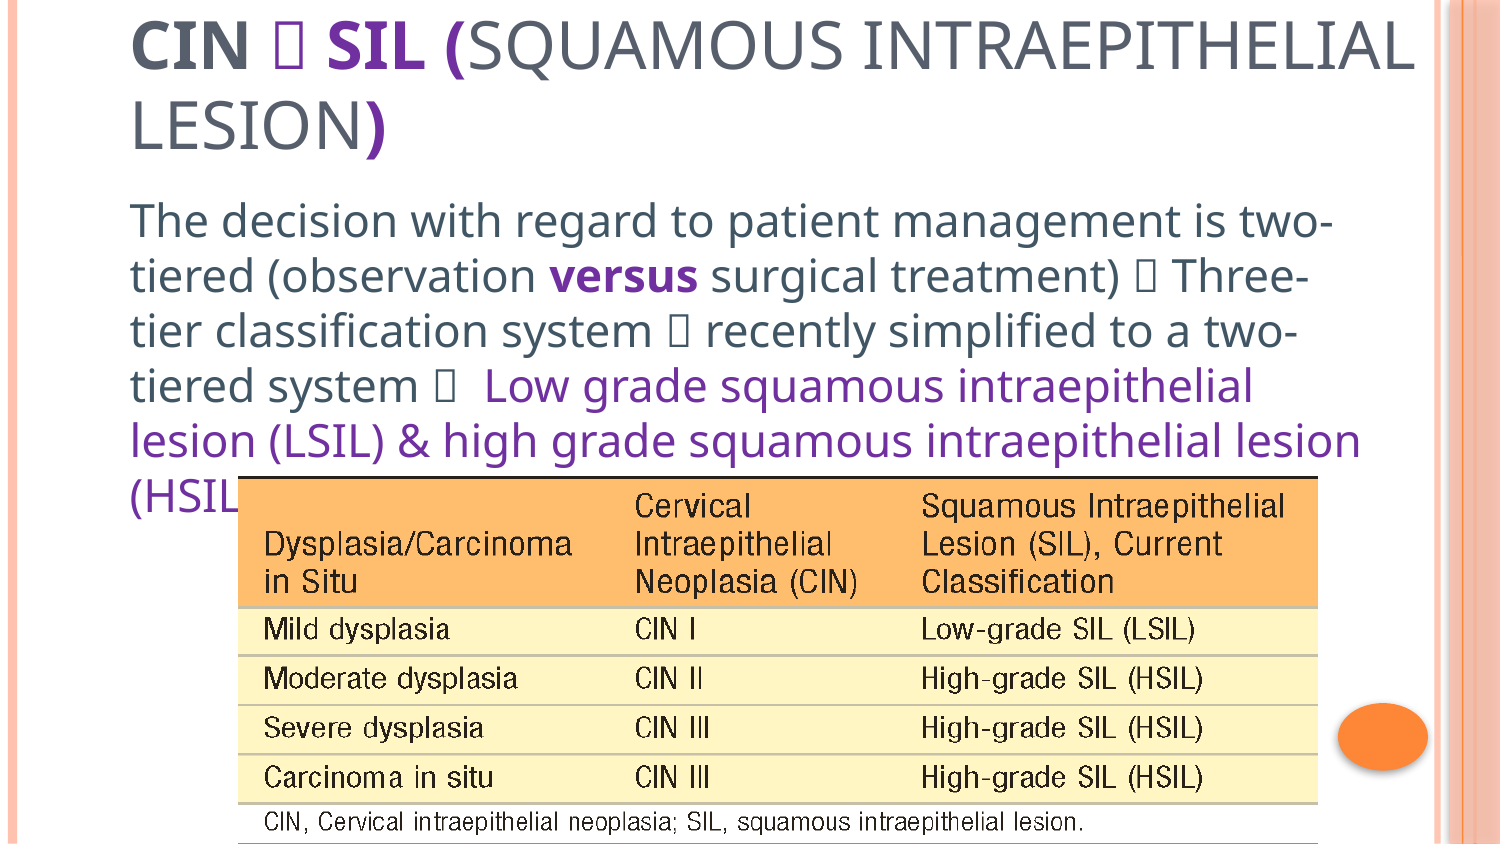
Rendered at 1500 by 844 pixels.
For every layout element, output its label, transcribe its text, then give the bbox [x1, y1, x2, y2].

text_box The decision with regard to patient management is two-tiered (observation versus surgical treatment)  Three-tier classification system  recently simplified to a two-tiered system  Low grade squamous intraepithelial lesion (LSIL) & high grade squamous intraepithelial lesion (HSIL) [102, 184, 1381, 529]
picture [238, 476, 1319, 844]
title CIN  SIL (squamous intraepithelial lesion) [114, 40, 1446, 178]
slide_number 8 [0, 0, 110, 187]
